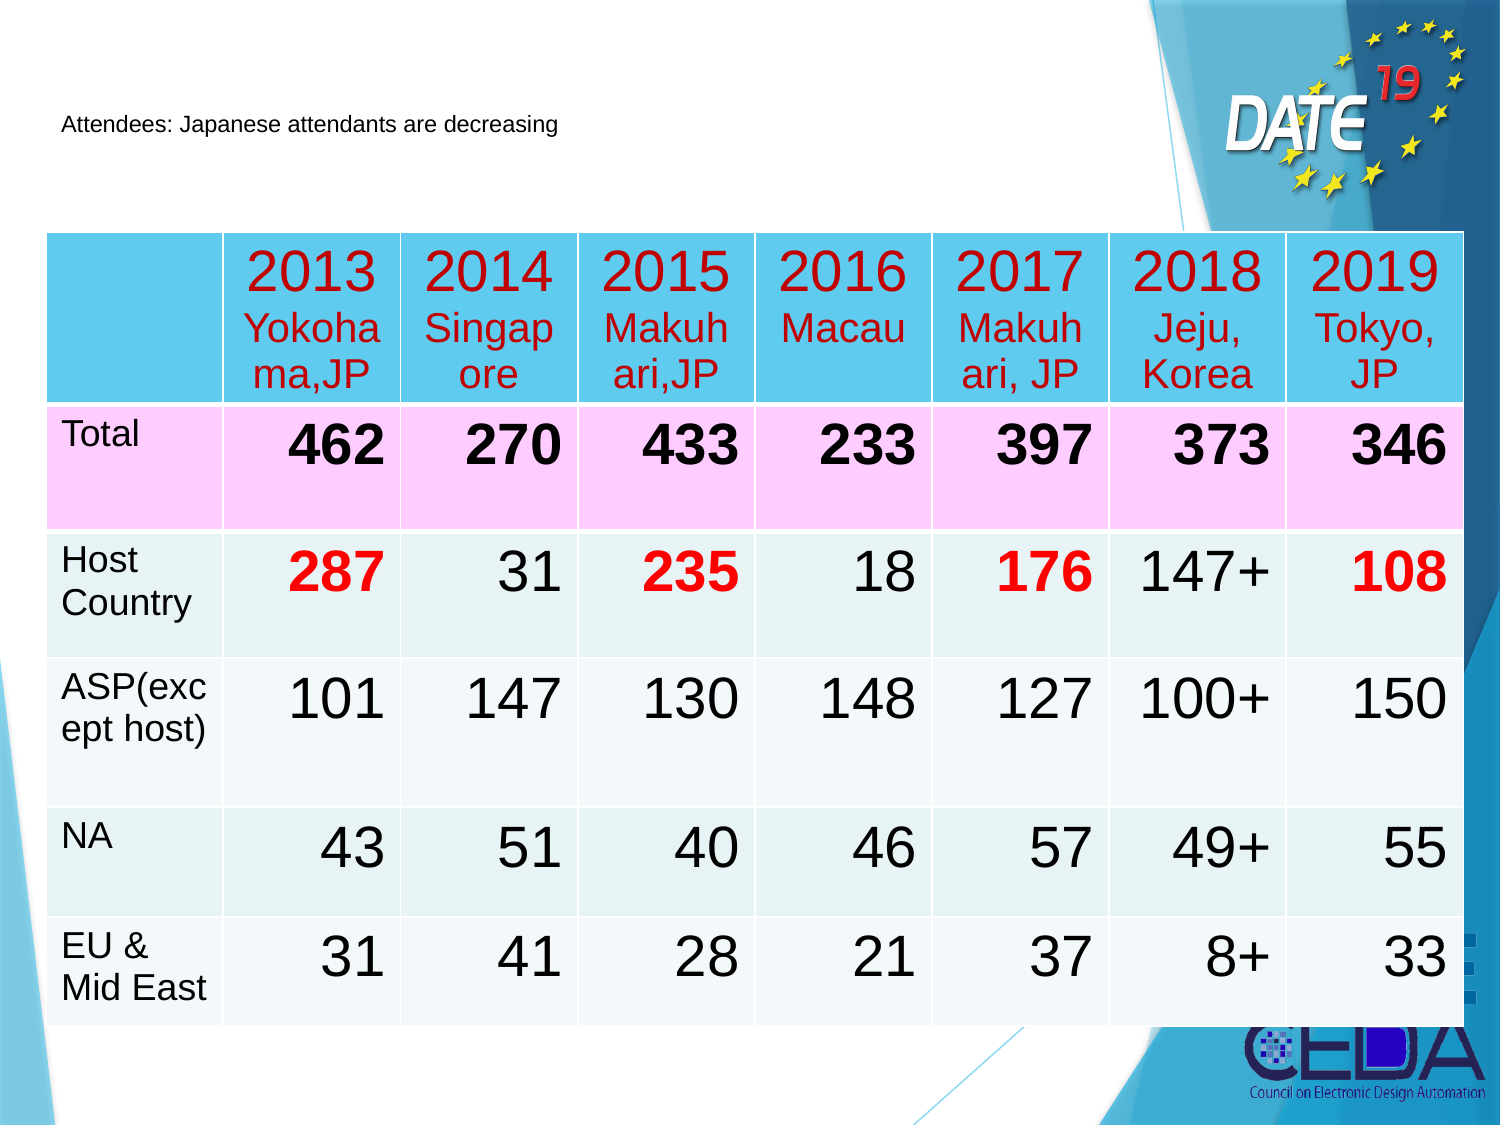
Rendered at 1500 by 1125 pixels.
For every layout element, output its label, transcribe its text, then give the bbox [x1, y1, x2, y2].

table_cell 49+ [1110, 808, 1285, 916]
table_header [47, 233, 222, 402]
table_cell 101 [224, 659, 400, 806]
table_cell 147+ [1110, 534, 1285, 657]
table_cell NA [47, 808, 222, 916]
table_cell 46 [756, 808, 931, 916]
table_cell 127 [933, 659, 1108, 806]
table_cell EU & Mid East [47, 918, 222, 1025]
table_cell 433 [579, 407, 754, 529]
table_cell 41 [401, 918, 577, 1025]
table_cell 462 [224, 407, 400, 529]
picture [1226, 920, 1500, 1125]
table_cell 373 [1110, 407, 1285, 529]
table_header 2019 Tokyo, JP [1287, 233, 1463, 402]
table_cell Host Country [47, 534, 222, 657]
table_cell 8+ [1110, 918, 1285, 1025]
table_cell 176 [933, 534, 1108, 657]
table_cell 18 [756, 534, 931, 657]
table_cell 270 [401, 407, 577, 529]
table_cell 31 [224, 918, 400, 1025]
table_header 2018 Jeju, Korea [1110, 233, 1285, 402]
table_header 2017 Makuhari, JP [933, 233, 1108, 402]
table_header 2013 Yokohama,JP [224, 233, 400, 402]
table_cell 287 [224, 534, 400, 657]
table_cell 21 [756, 918, 931, 1025]
table_cell 40 [579, 808, 754, 916]
table_cell 43 [224, 808, 400, 916]
table_header 2014 Singapore [401, 233, 577, 402]
table_cell 28 [579, 918, 754, 1025]
picture [1212, 3, 1488, 222]
table_cell 100+ [1110, 659, 1285, 806]
table_cell Total [47, 407, 222, 529]
table_cell 51 [401, 808, 577, 916]
table_cell 33 [1287, 918, 1463, 1025]
table_cell 346 [1287, 407, 1463, 529]
title Attendees: Japanese attendants are decreasing [46, 101, 1201, 175]
table_header 2015 Makuhari,JP [579, 233, 754, 402]
table_cell 31 [401, 534, 577, 657]
table_cell 57 [933, 808, 1108, 916]
table_cell ASP(except host) [47, 659, 222, 806]
table_cell 55 [1287, 808, 1463, 916]
table_cell 148 [756, 659, 931, 806]
table_cell 37 [933, 918, 1108, 1025]
table_cell 150 [1287, 659, 1463, 806]
table_cell 235 [579, 534, 754, 657]
table_cell 130 [579, 659, 754, 806]
table_cell 147 [401, 659, 577, 806]
table_cell 233 [756, 407, 931, 529]
table_cell 108 [1287, 534, 1463, 657]
table_cell 397 [933, 407, 1108, 529]
table_header 2016 Macau [756, 233, 931, 402]
